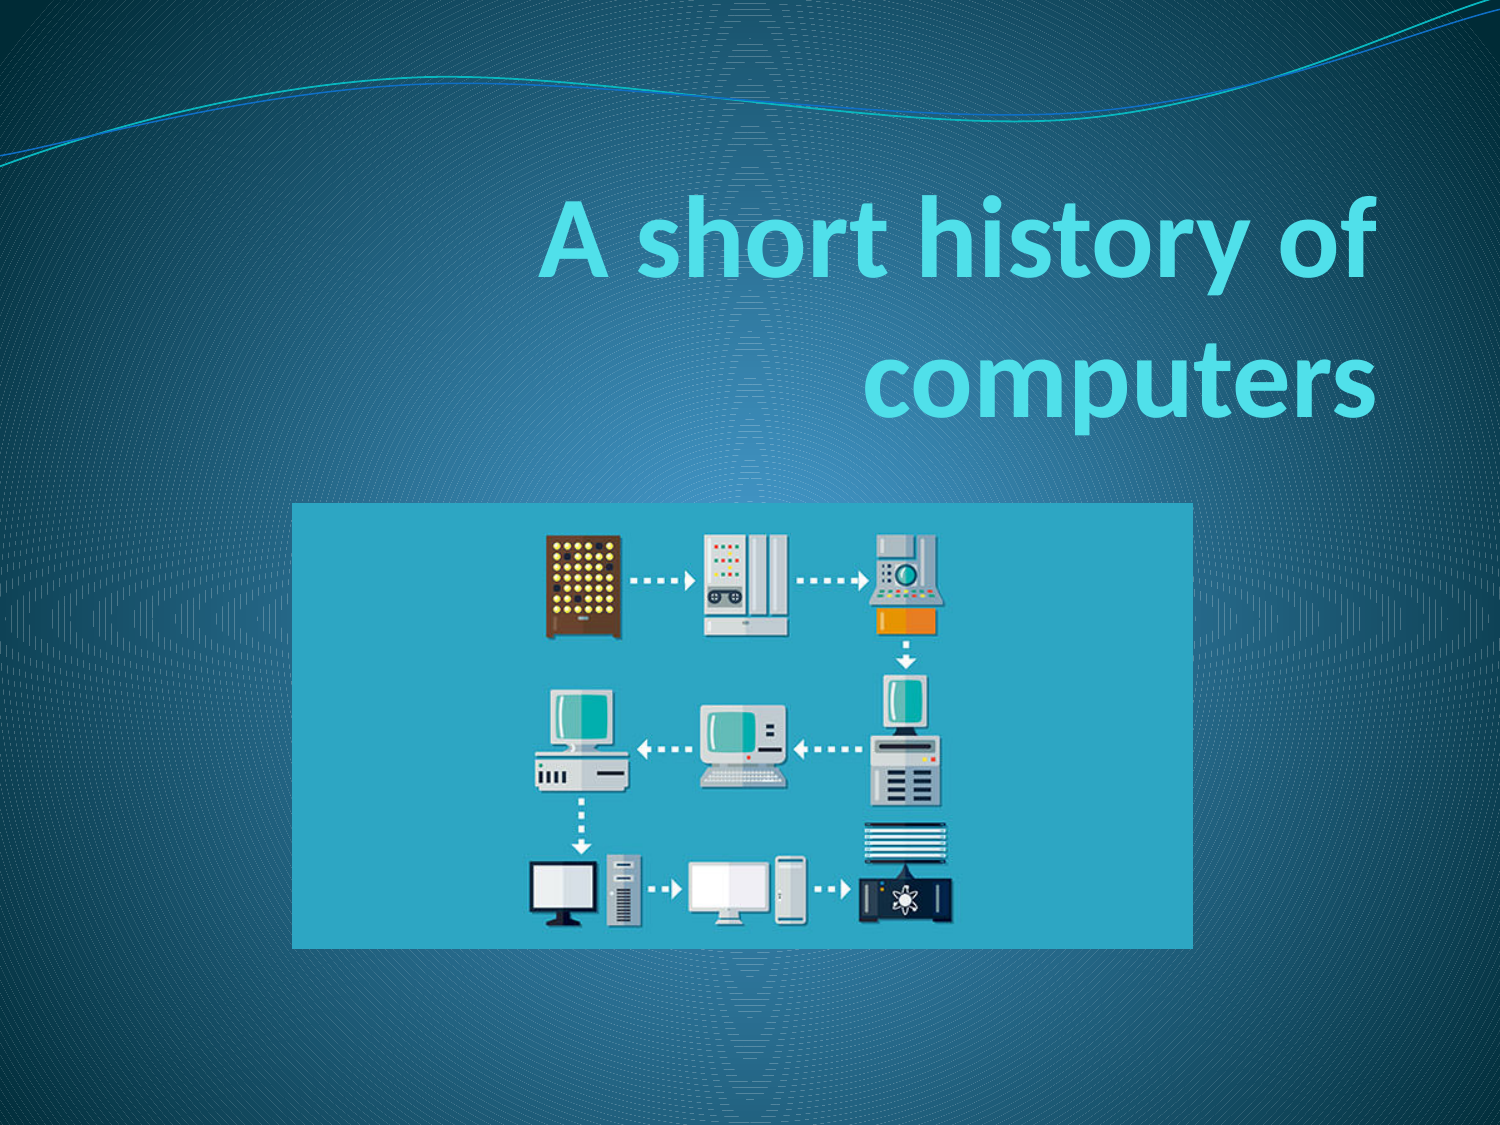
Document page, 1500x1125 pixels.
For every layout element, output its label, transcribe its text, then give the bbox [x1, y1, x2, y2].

picture [292, 503, 1194, 950]
title A short history of computers [93, 140, 1382, 441]
